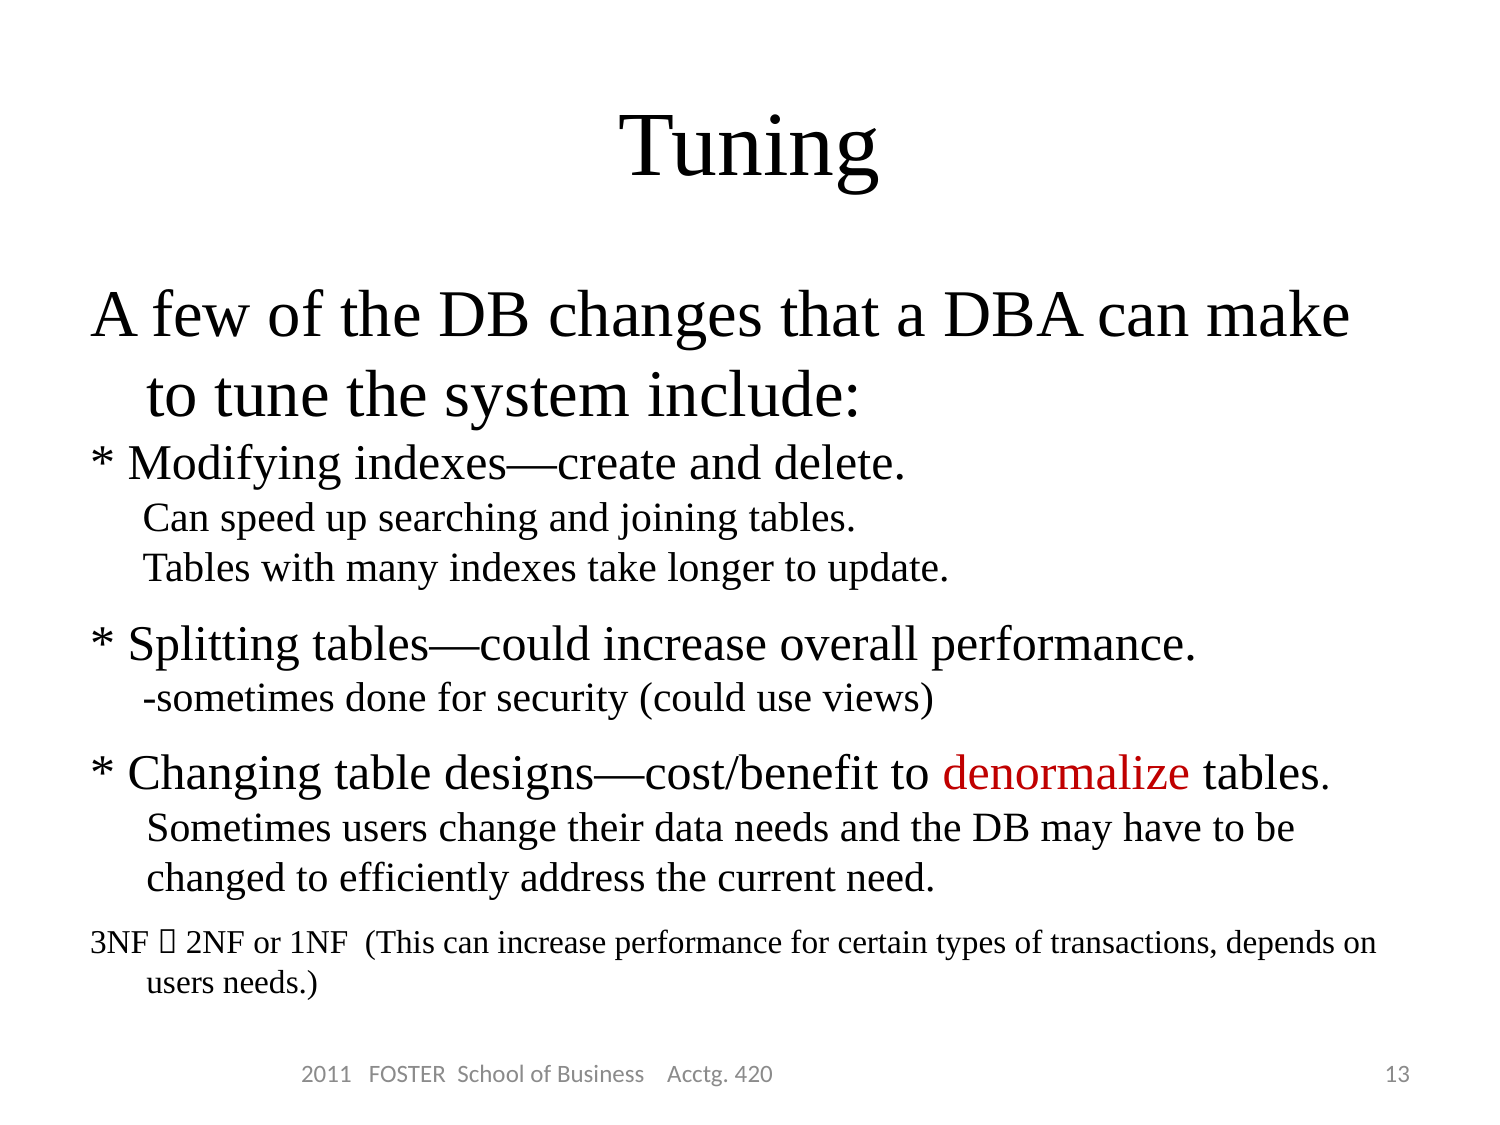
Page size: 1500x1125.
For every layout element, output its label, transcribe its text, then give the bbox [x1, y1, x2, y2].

slide_number 13 [1074, 1042, 1425, 1103]
list A few of the DB changes that a DBA can make to tune the system include: * Modifying indexes—create and delete. Can speed up searching and joining tables. Tables with many indexes take longer to update. * Splitting tables—could increase overall performance. -sometimes done for security (could use views) * Changing table designs—cost/benefit to denormalize tables. Sometimes users change their data needs and the DB may have to be changed to efficiently address the current need. 3NF  2NF or 1NF (This can increase performance for certain types of transactions, depends on users needs.) [75, 262, 1425, 1005]
title Tuning [75, 45, 1425, 233]
footer 2011 FOSTER School of Business Acctg. 420 [87, 1042, 988, 1103]
